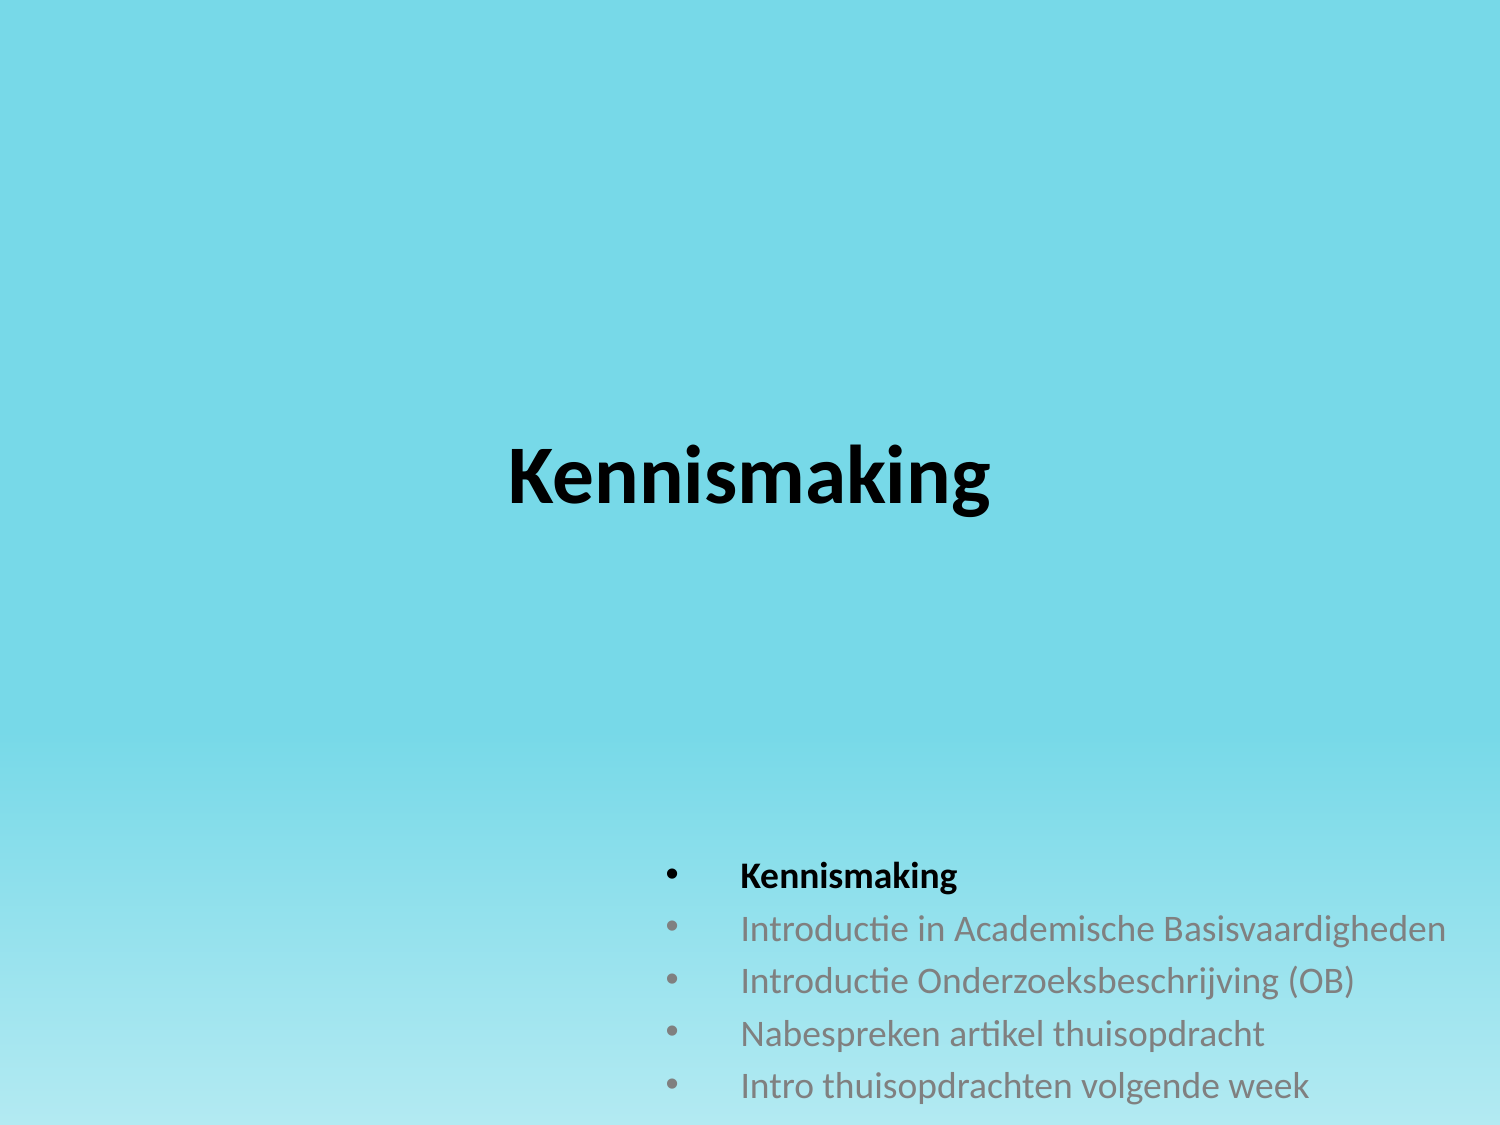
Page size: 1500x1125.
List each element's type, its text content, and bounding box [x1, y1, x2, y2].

title Kennismaking [112, 349, 1388, 591]
text_box Kennismaking Introductie in Academische Basisvaardigheden Introductie Onderzoeksbeschrijving (OB) Nabespreken artikel thuisopdracht Intro thuisopdrachten volgende week [650, 843, 1500, 1125]
